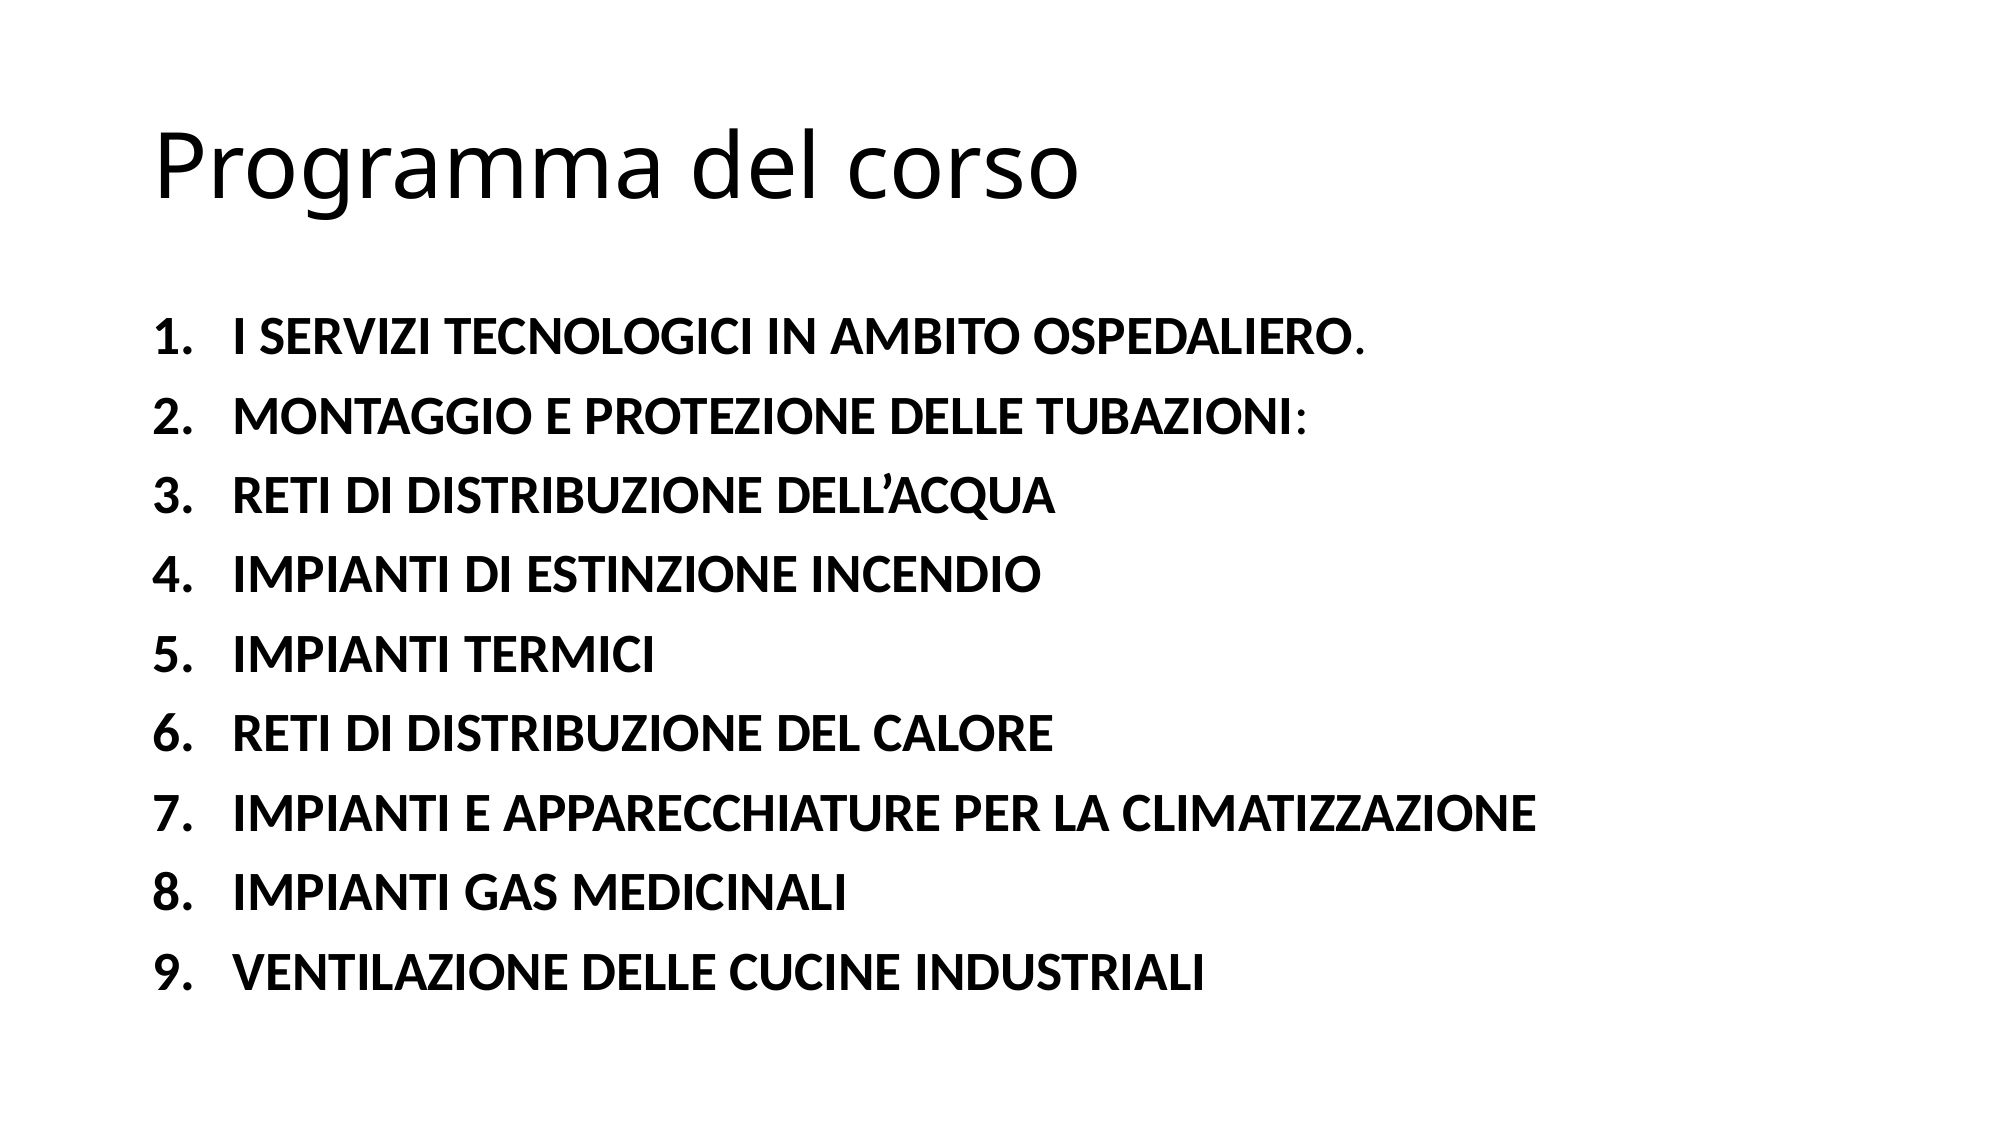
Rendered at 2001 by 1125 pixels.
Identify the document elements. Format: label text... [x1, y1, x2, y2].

title Programma del corso [137, 59, 1863, 278]
list I SERVIZI TECNOLOGICI IN AMBITO OSPEDALIERO. MONTAGGIO E PROTEZIONE DELLE TUBAZIONI: RETI DI DISTRIBUZIONE DELL’ACQUA IMPIANTI DI ESTINZIONE INCENDIO IMPIANTI TERMICI RETI DI DISTRIBUZIONE DEL CALORE IMPIANTI E APPARECCHIATURE PER LA CLIMATIZZAZIONE IMPIANTI GAS MEDICINALI VENTILAZIONE DELLE CUCINE INDUSTRIALI [137, 299, 1863, 1014]
